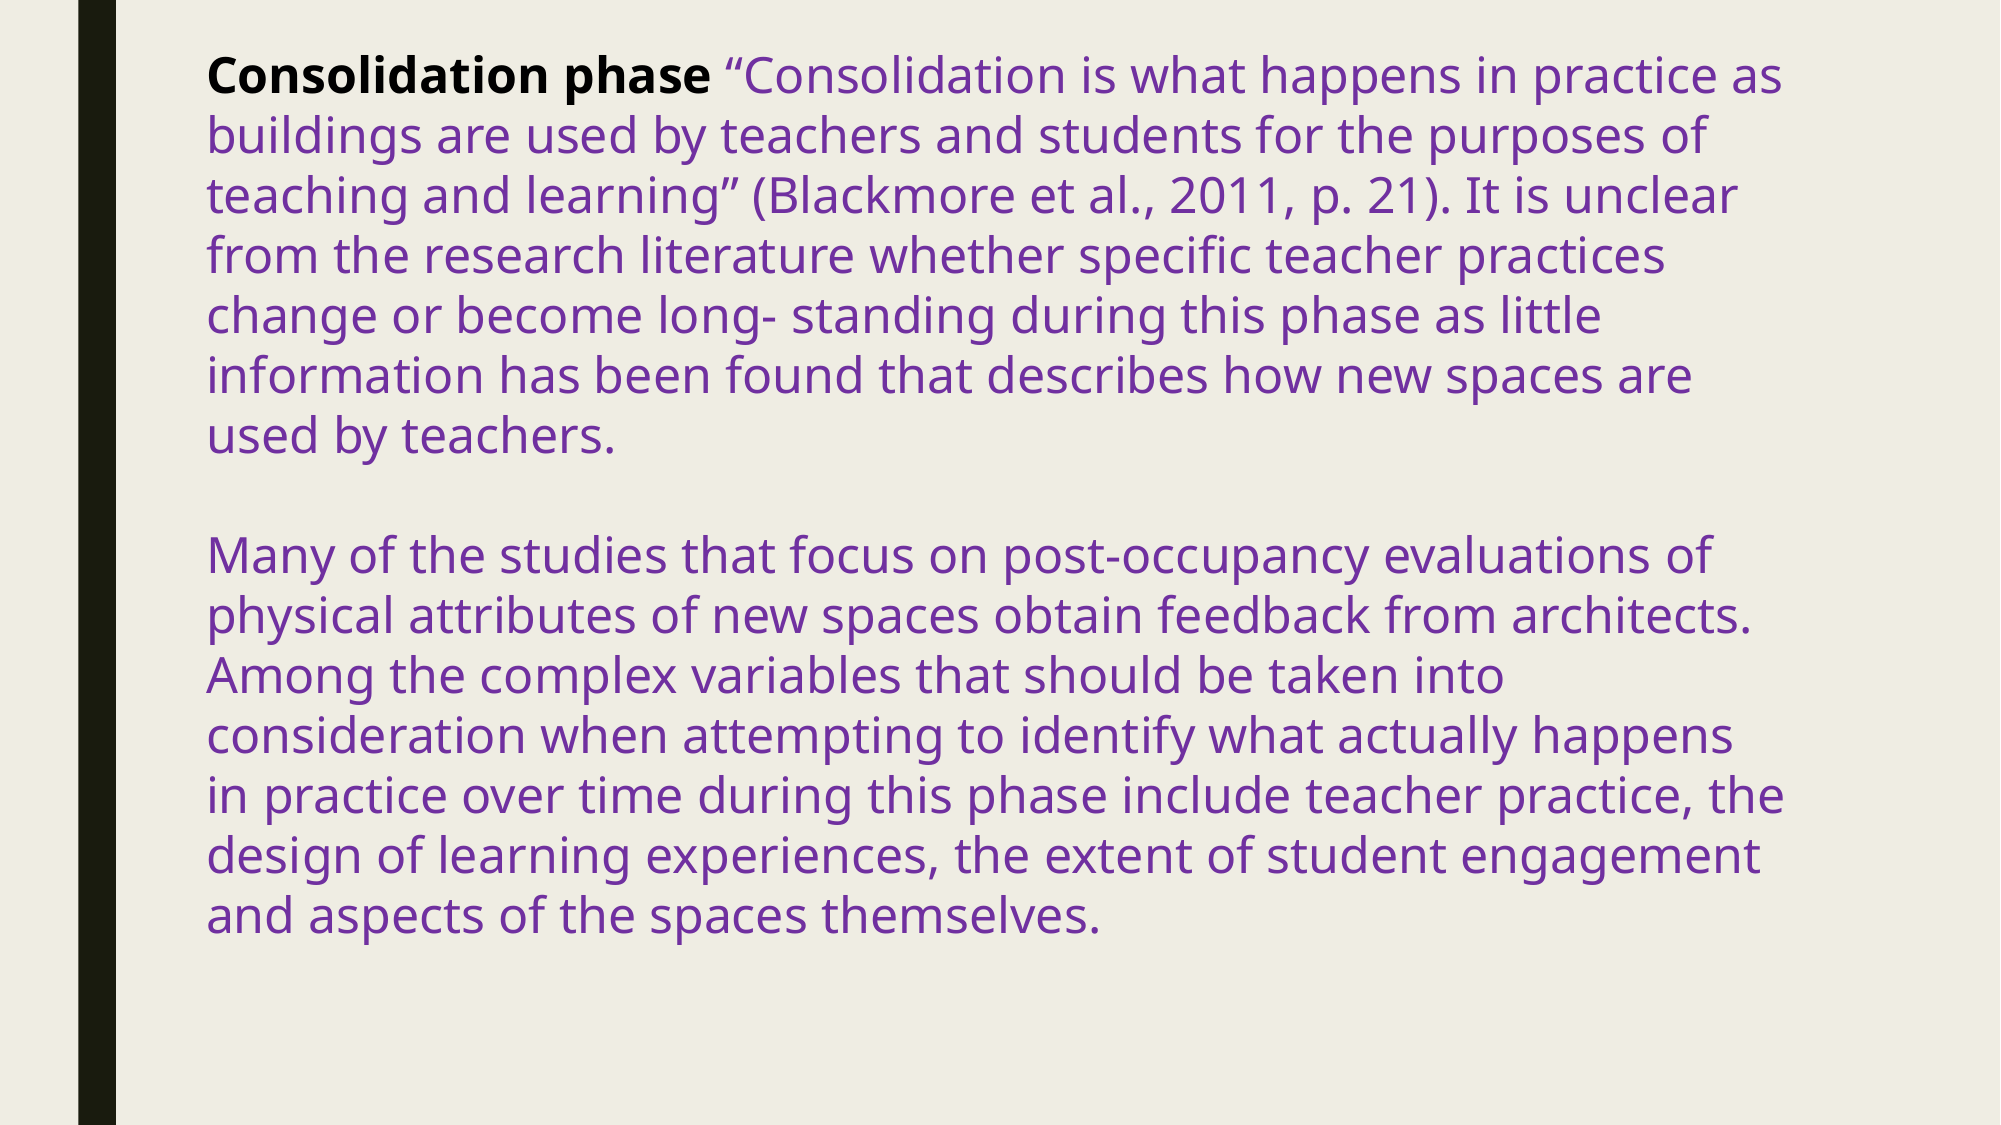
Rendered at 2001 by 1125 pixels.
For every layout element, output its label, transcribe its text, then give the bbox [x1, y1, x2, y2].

text_box Consolidation phase “Consolidation is what happens in practice as buildings are used by teachers and students for the purposes of teaching and learning” (Blackmore et al., 2011, p. 21). It is unclear from the research literature whether specific teacher practices change or become long- standing during this phase as little information has been found that describes how new spaces are used by teachers. Many of the studies that focus on post-occupancy evaluations of physical attributes of new spaces obtain feedback from architects. Among the complex variables that should be taken into consideration when attempting to identify what actually happens in practice over time during this phase include teacher practice, the design of learning experiences, the extent of student engagement and aspects of the spaces themselves. [191, 35, 1805, 951]
